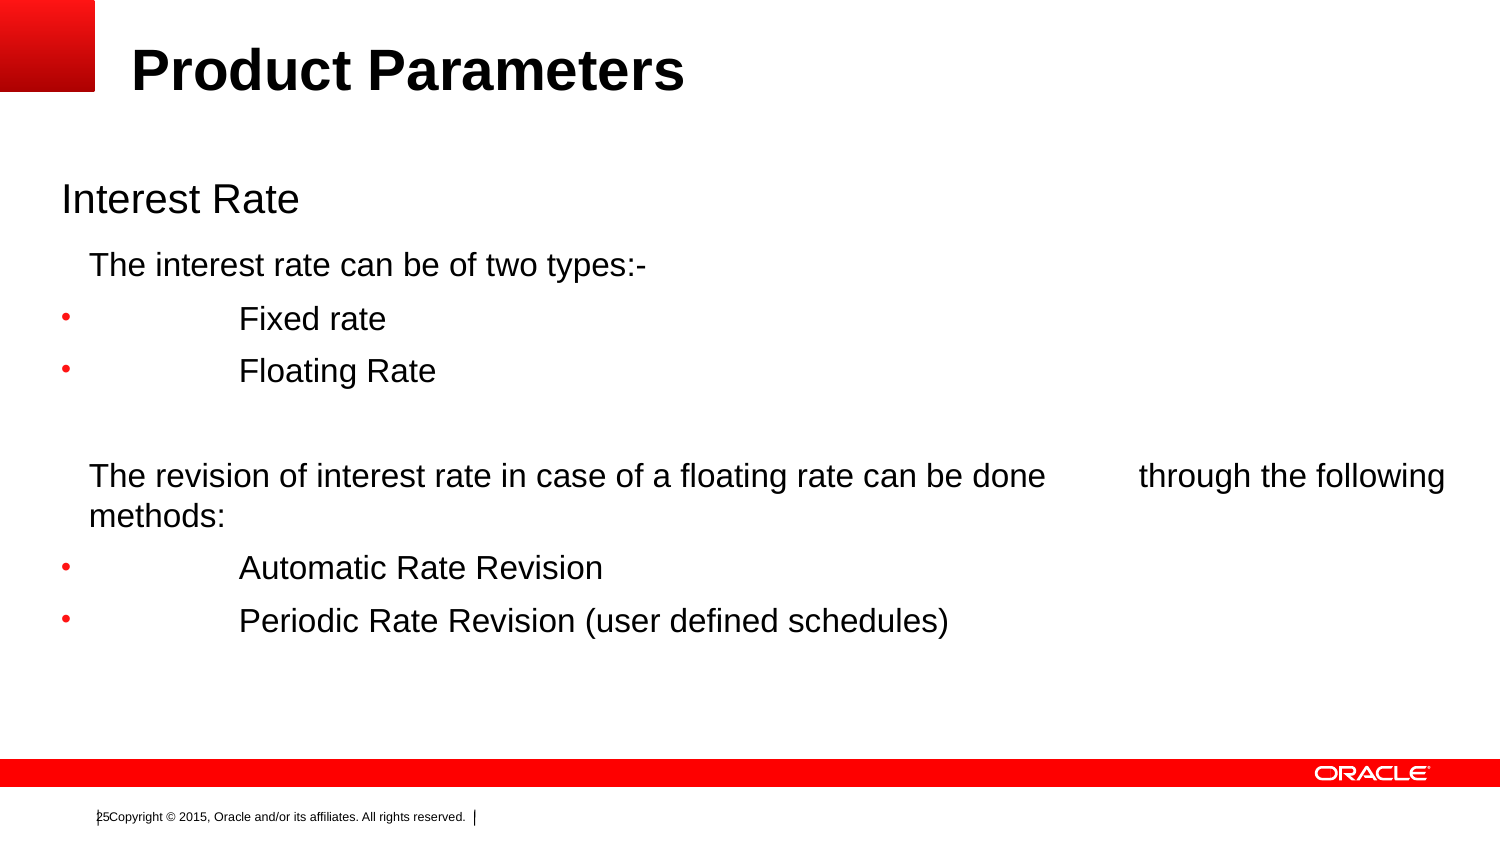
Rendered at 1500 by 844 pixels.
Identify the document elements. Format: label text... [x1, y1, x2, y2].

list Interest Rate The interest rate can be of two types:- Fixed rate Floating Rate The revision of interest rate in case of a floating rate can be done through the following methods: Automatic Rate Revision Periodic Rate Revision (user defined schedules) [51, 171, 1454, 755]
picture [0, 759, 1500, 787]
title Product Parameters [131, 40, 1482, 107]
